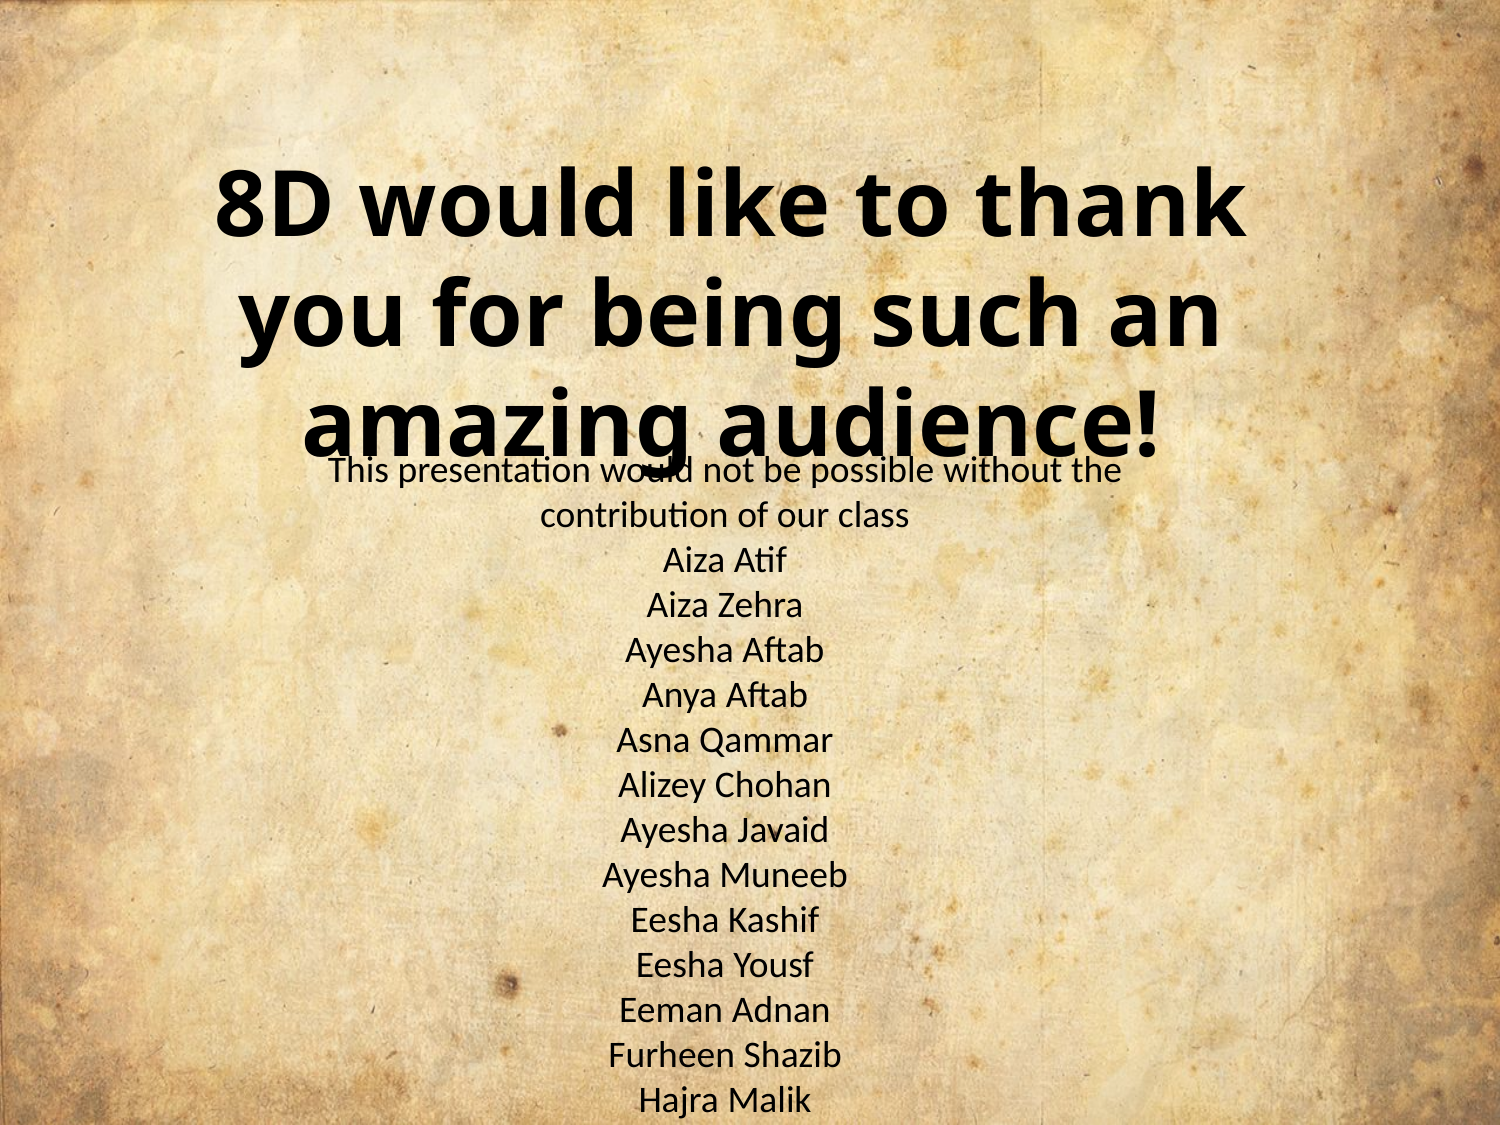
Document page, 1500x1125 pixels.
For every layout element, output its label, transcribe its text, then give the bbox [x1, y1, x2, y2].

text_box This presentation would not be possible without the contribution of our class Aiza Atif Aiza Zehra Ayesha Aftab Anya Aftab Asna Qammar Alizey Chohan Ayesha Javaid Ayesha Muneeb Eesha Kashif Eesha Yousf Eeman Adnan Furheen Shazib Hajra Malik Hira Ahmed Iman Ahmed Iqra Naveed Mahgul Kamran Marukh Zubair Mishaal Khan Maheen Elahi Nafisa Sheryar Neha Chaudry Maryam Ghazala Mallick Shireen Salman Shehzmani Shams Rida-e- Zainab Zoha Kamal Zainab Amir And a special thank you to Shehzmani Shams for her efforts and contributions! [287, 437, 1163, 1125]
text_box 8D would like to thank you for being such an amazing audience! [124, 137, 1338, 483]
